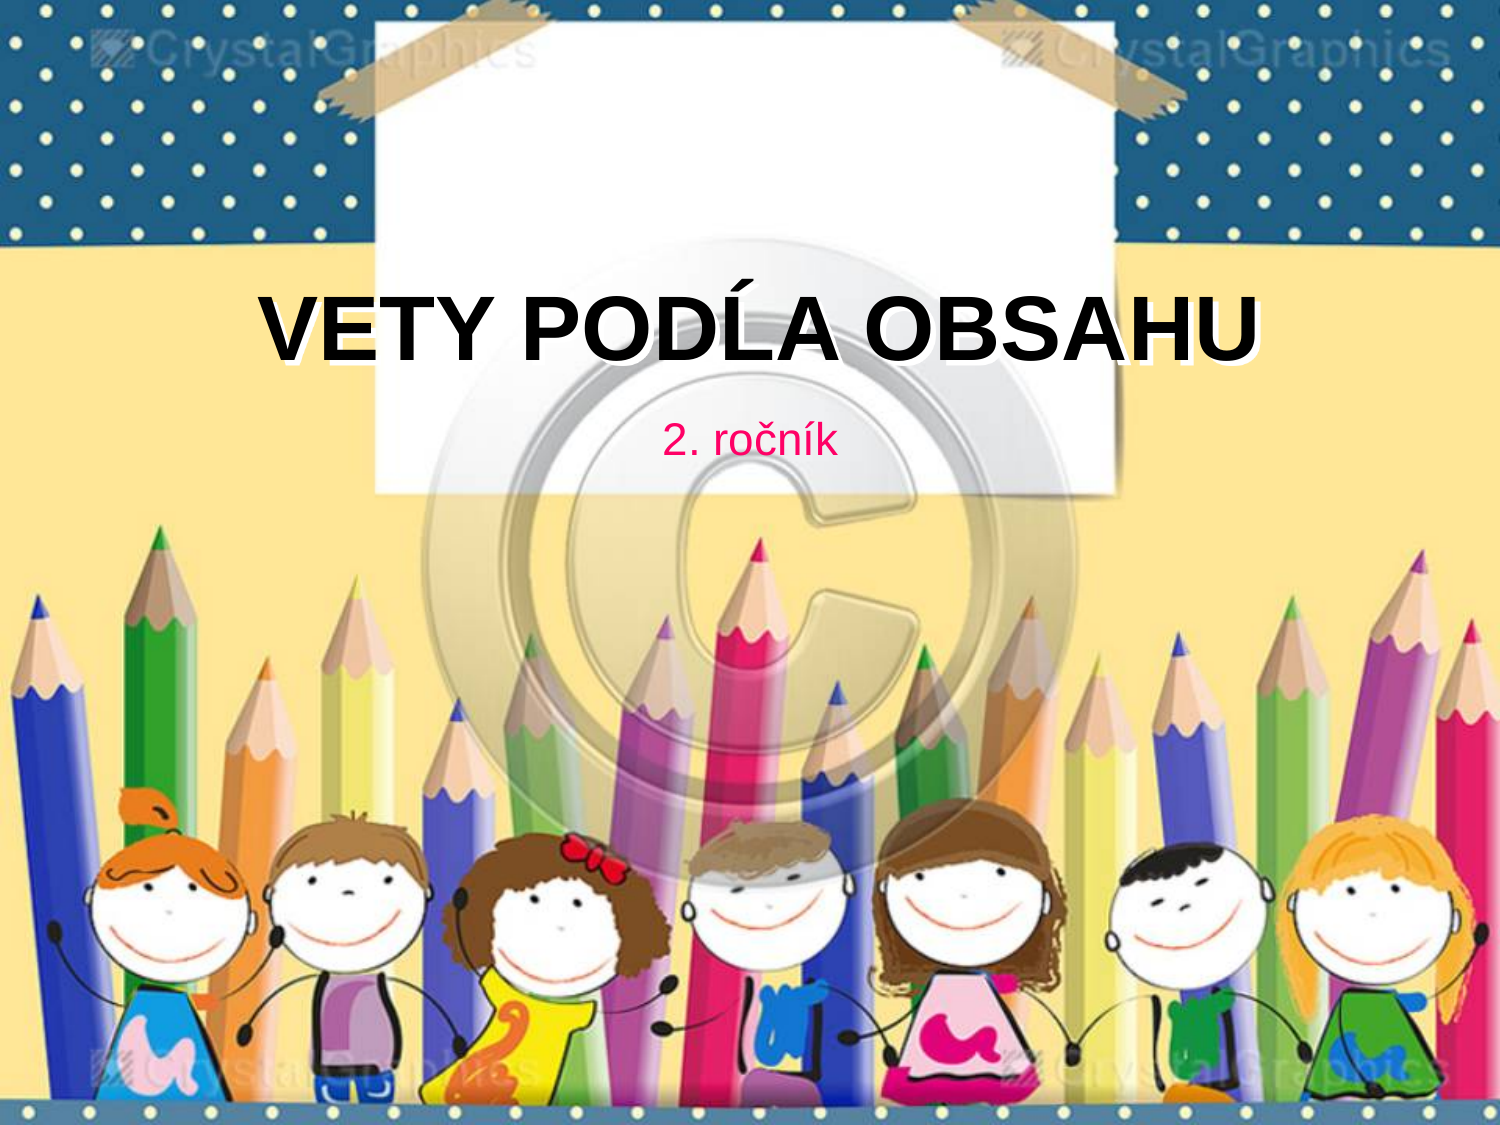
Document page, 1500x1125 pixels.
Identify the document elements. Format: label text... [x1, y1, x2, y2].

subtitle 2. ročník [225, 401, 1276, 490]
title VETY PODĹA OBSAHU [84, 244, 1435, 404]
picture [0, 0, 1500, 1125]
